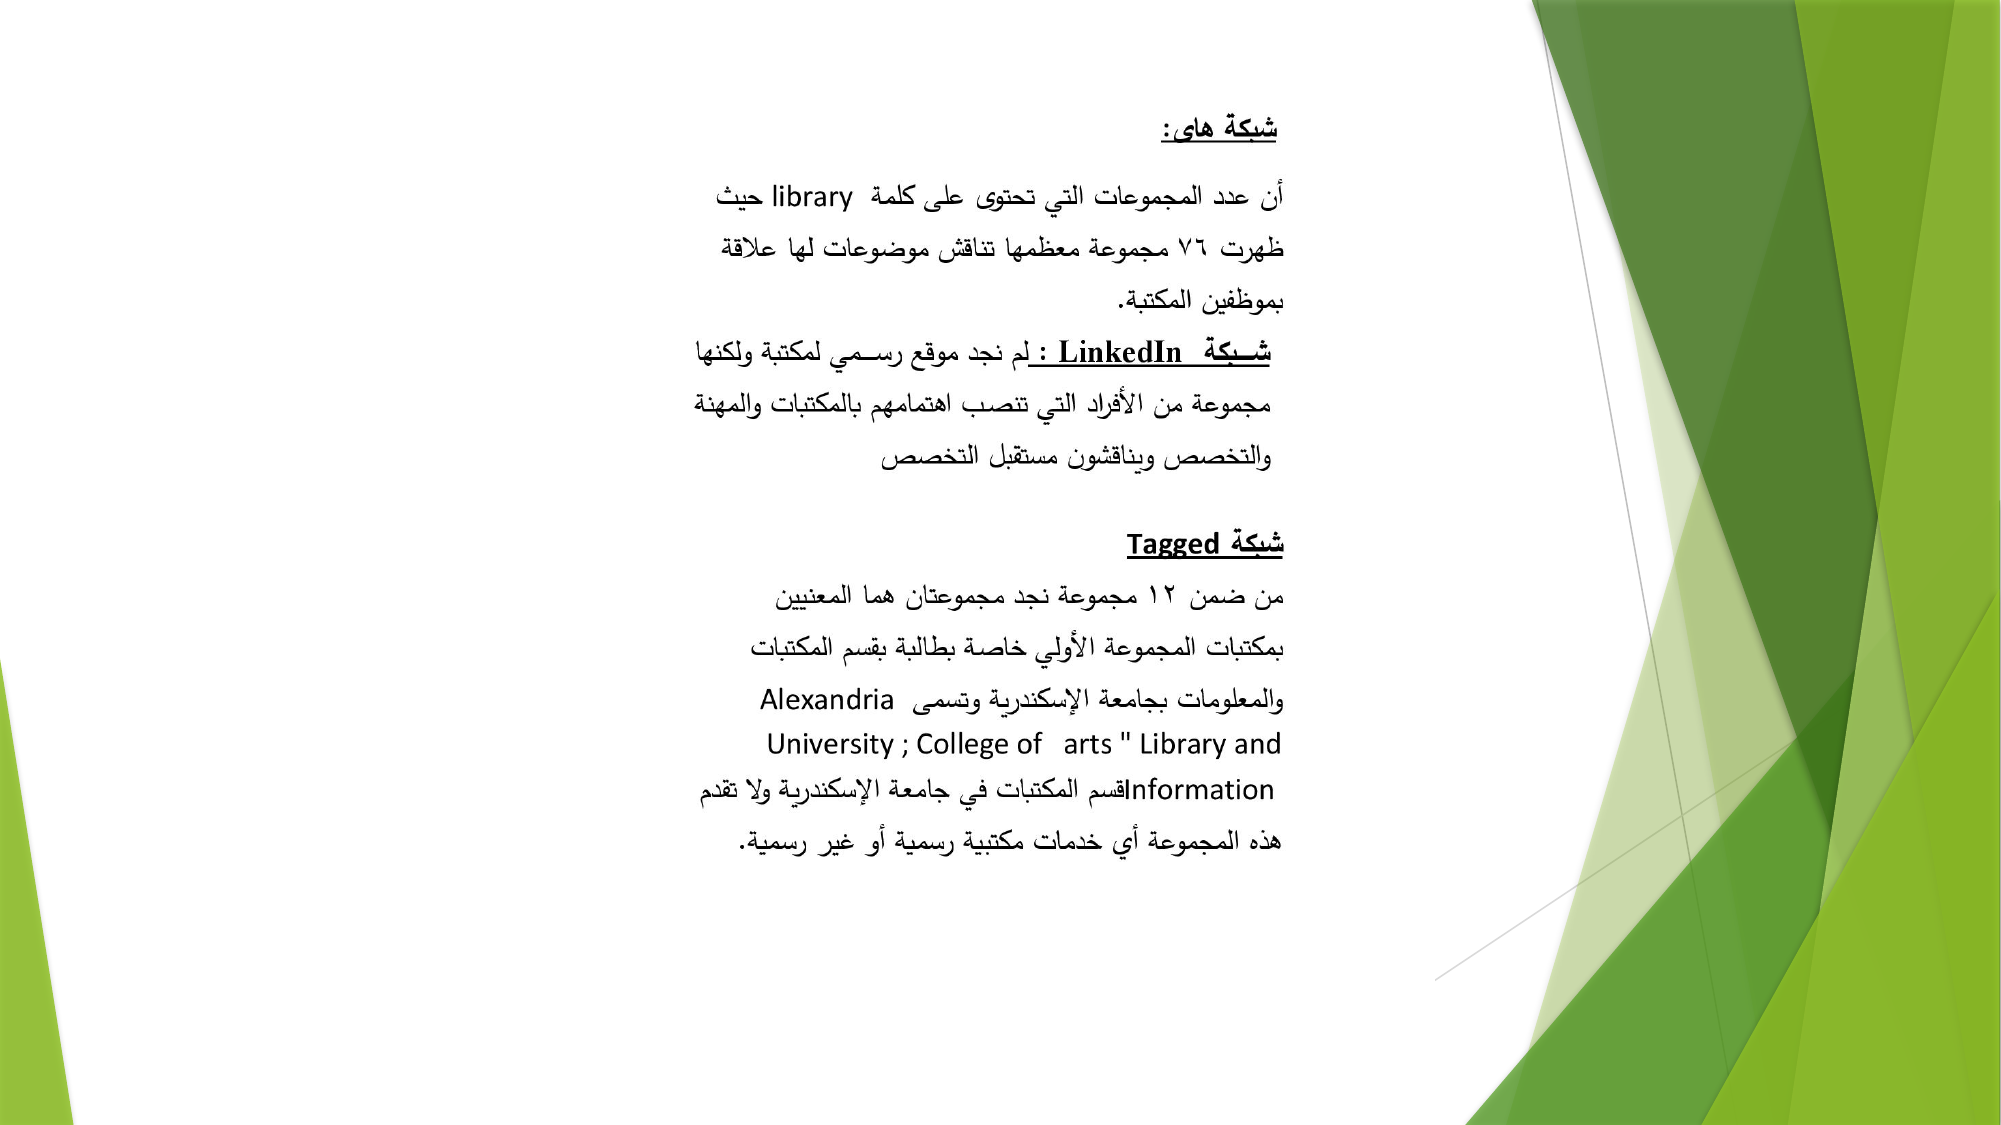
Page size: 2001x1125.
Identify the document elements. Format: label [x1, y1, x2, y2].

picture [564, 0, 1436, 1125]
